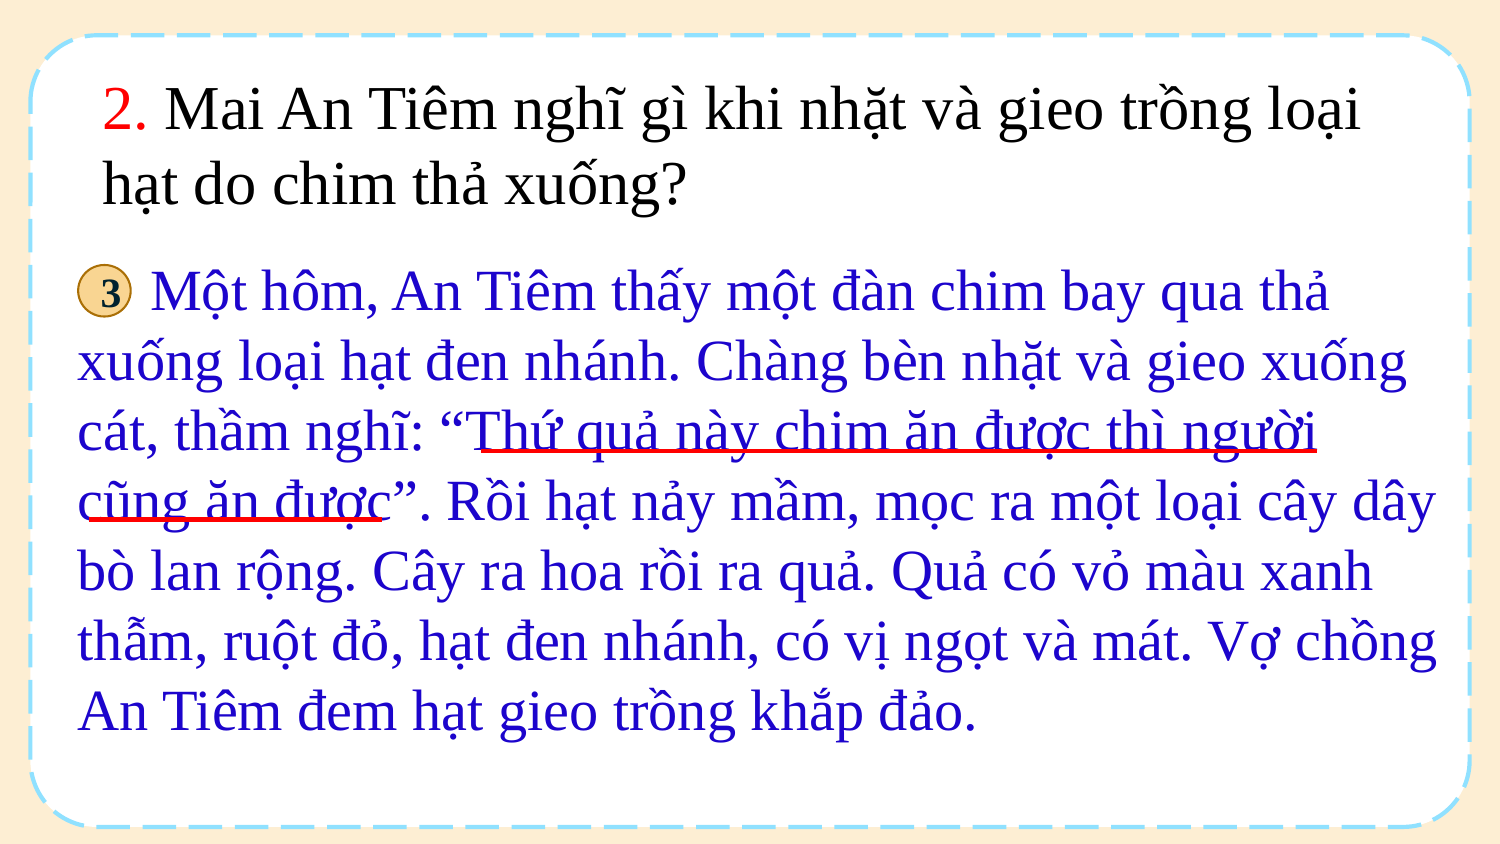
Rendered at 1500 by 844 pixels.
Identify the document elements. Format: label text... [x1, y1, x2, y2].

text_box 2. Mai An Tiêm nghĩ gì khi nhặt và gieo trồng loại hạt do chim thả xuống? [87, 59, 1437, 225]
text_box 3 [76, 262, 133, 319]
text_box Một hôm, An Tiêm thấy một đàn chim bay qua thả xuống loại hạt đen nhánh. Chàng bèn nhặt và gieo xuống cát, thầm nghĩ: “Thứ quả này chim ăn được thì người cũng ăn được”. Rồi hạt nảy mầm, mọc ra một loại cây dây bò lan rộng. Cây ra hoa rồi ra quả. Quả có vỏ màu xanh thẫm, ruột đỏ, hạt đen nhánh, có vị ngọt và mát. Vợ chồng An Tiêm đem hạt gieo trồng khắp đảo. [62, 244, 1460, 750]
